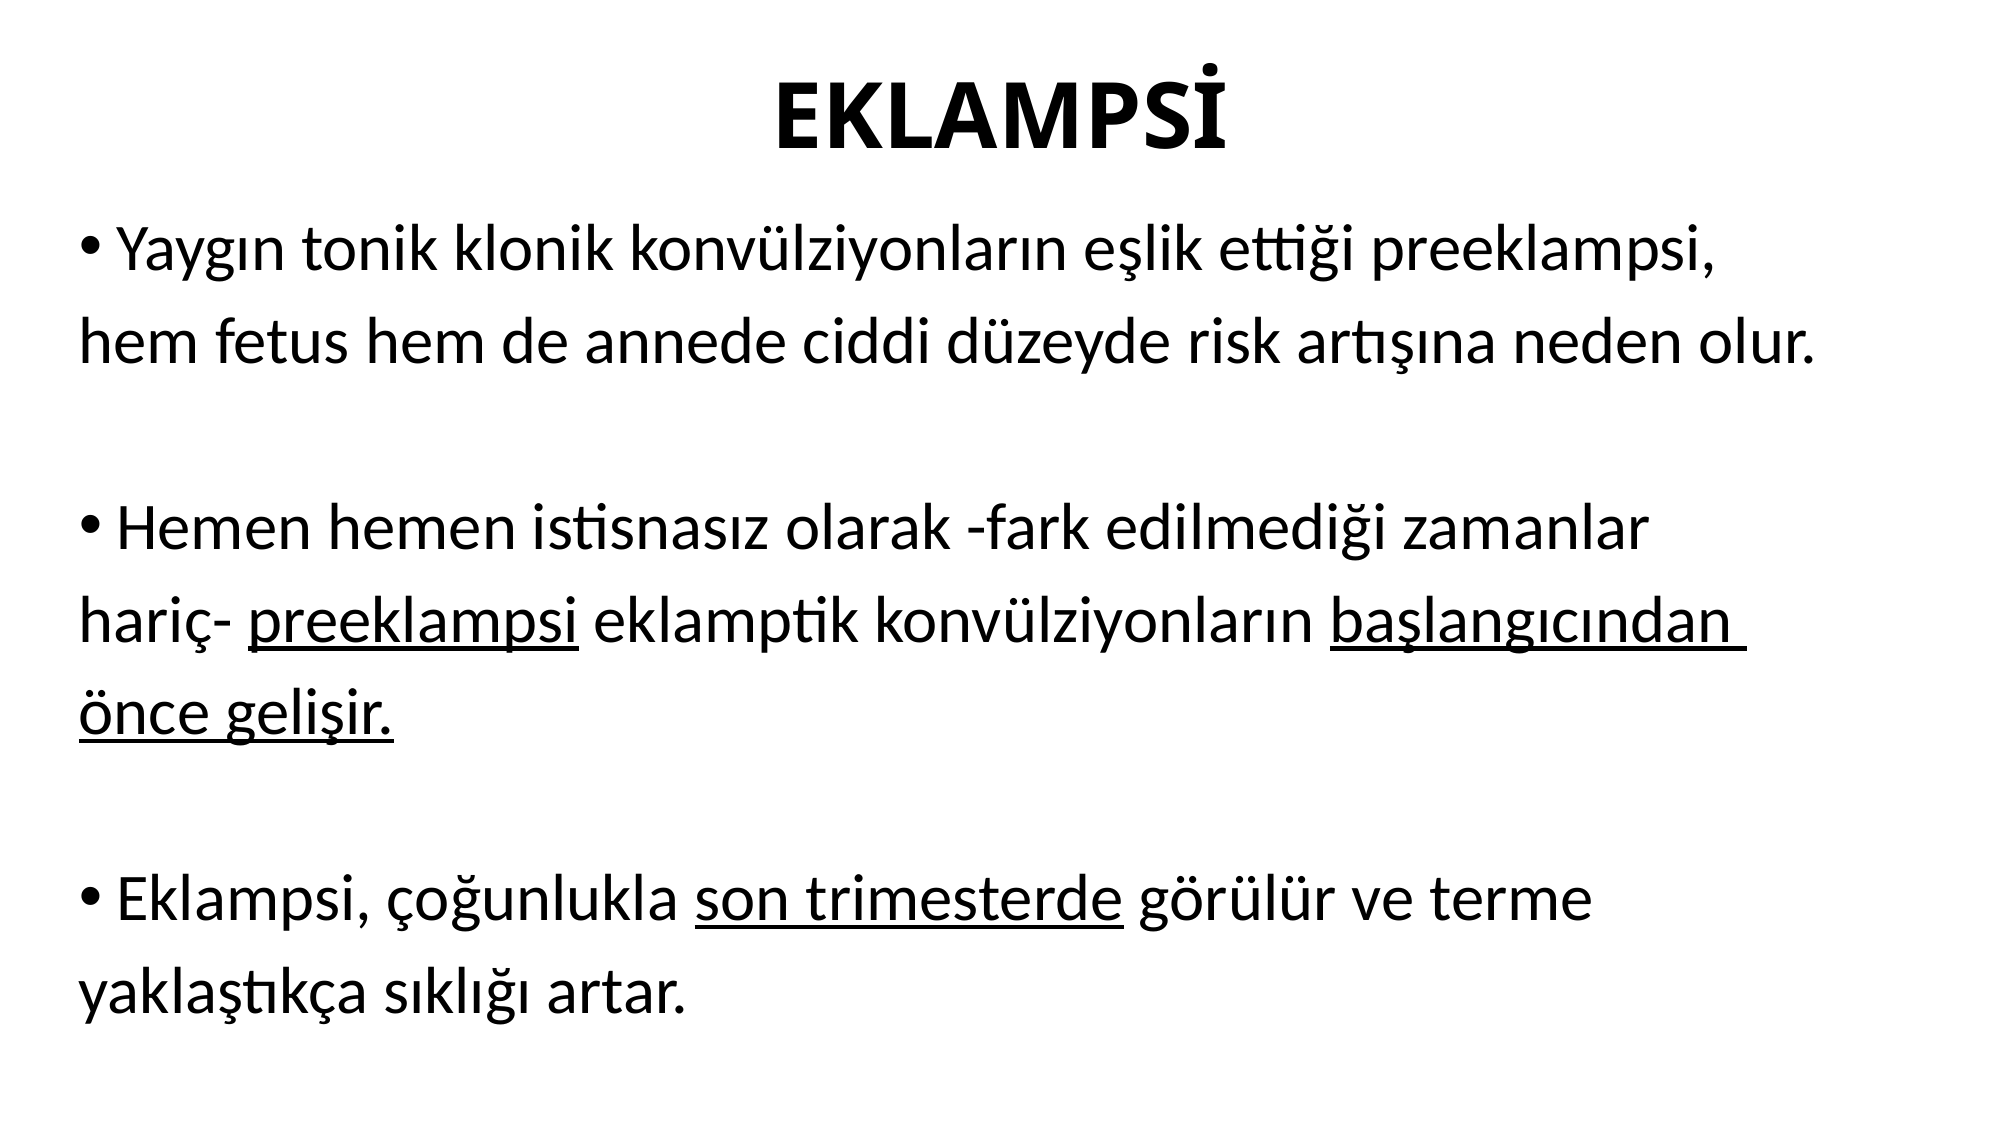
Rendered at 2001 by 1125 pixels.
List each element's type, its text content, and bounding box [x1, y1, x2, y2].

list Yaygın tonik klonik konvülziyonların eşlik ettiği preeklampsi, hem fetus hem de annede ciddi düzeyde risk artışına neden olur. Hemen hemen istisnasız olarak -fark edilmediği zamanlar hariç- preeklampsi eklamptik konvülziyonların başlangıcından önce gelişir. Eklampsi, çoğunlukla son trimesterde görülür ve terme yaklaştıkça sıklığı artar. [63, 205, 2000, 1099]
title EKLAMPSİ [137, 59, 1863, 177]
